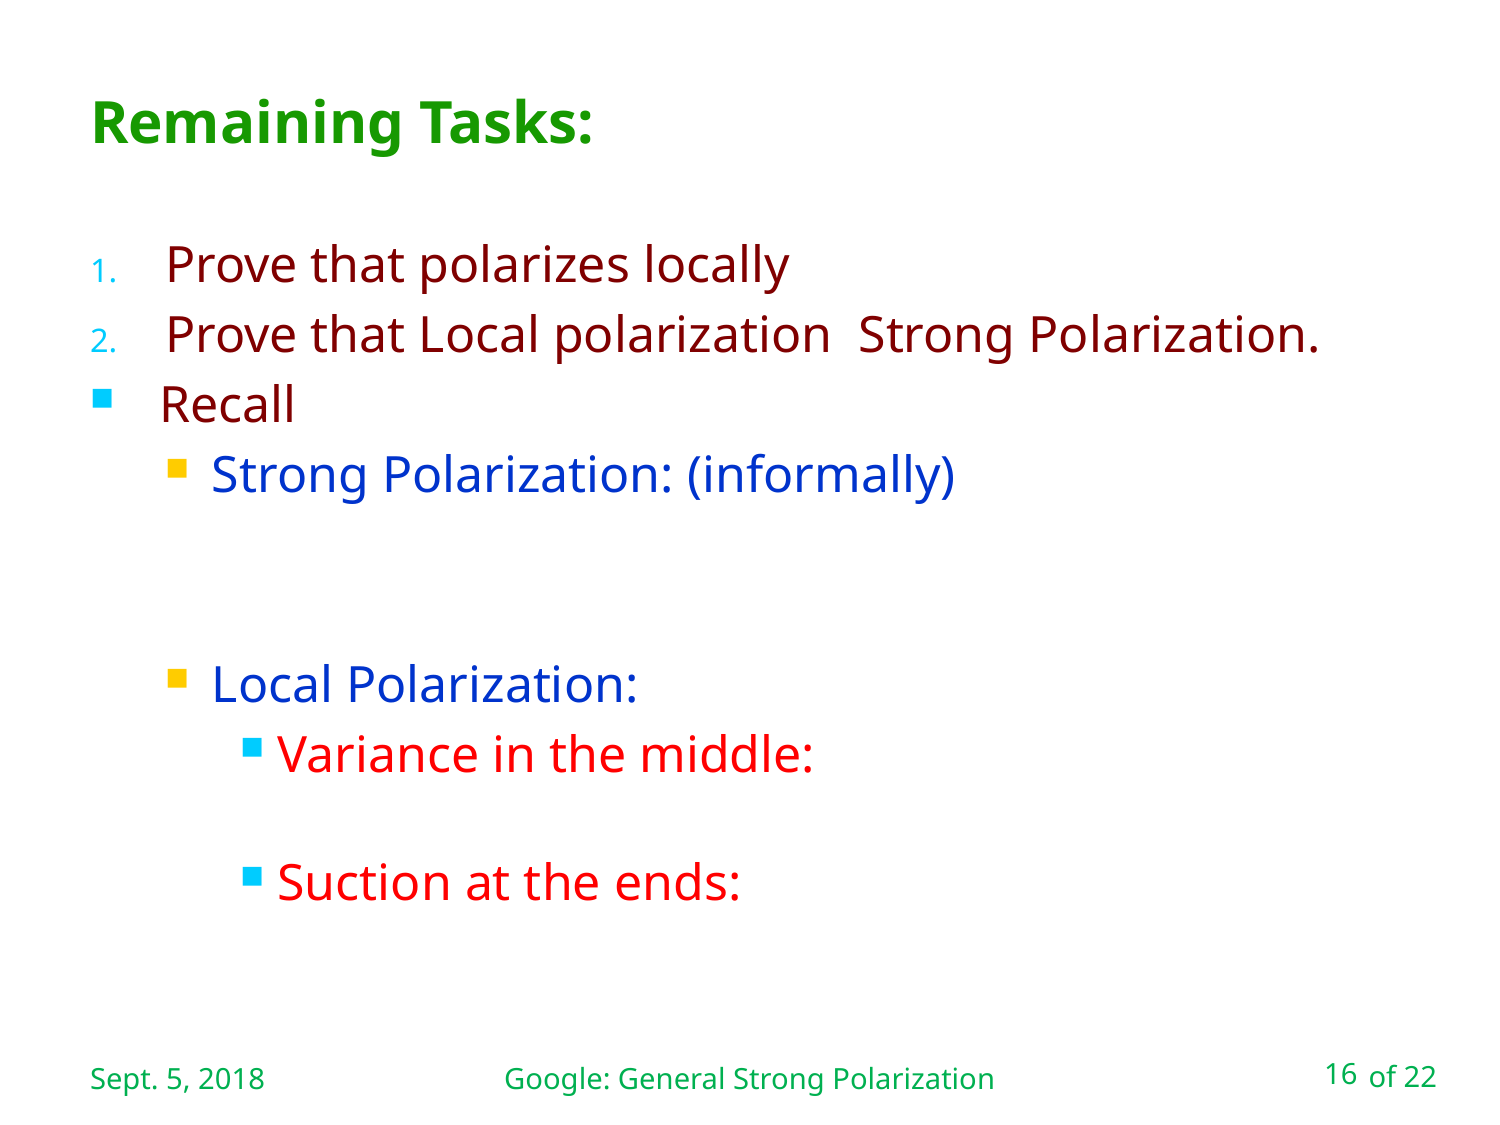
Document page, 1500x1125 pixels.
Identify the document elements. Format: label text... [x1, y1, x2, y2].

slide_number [75, 1024, 360, 1103]
footer Google: General Strong Polarization [360, 1024, 1140, 1103]
title Remaining Tasks: [75, 62, 1425, 163]
slide_number 16 [1147, 1024, 1373, 1103]
